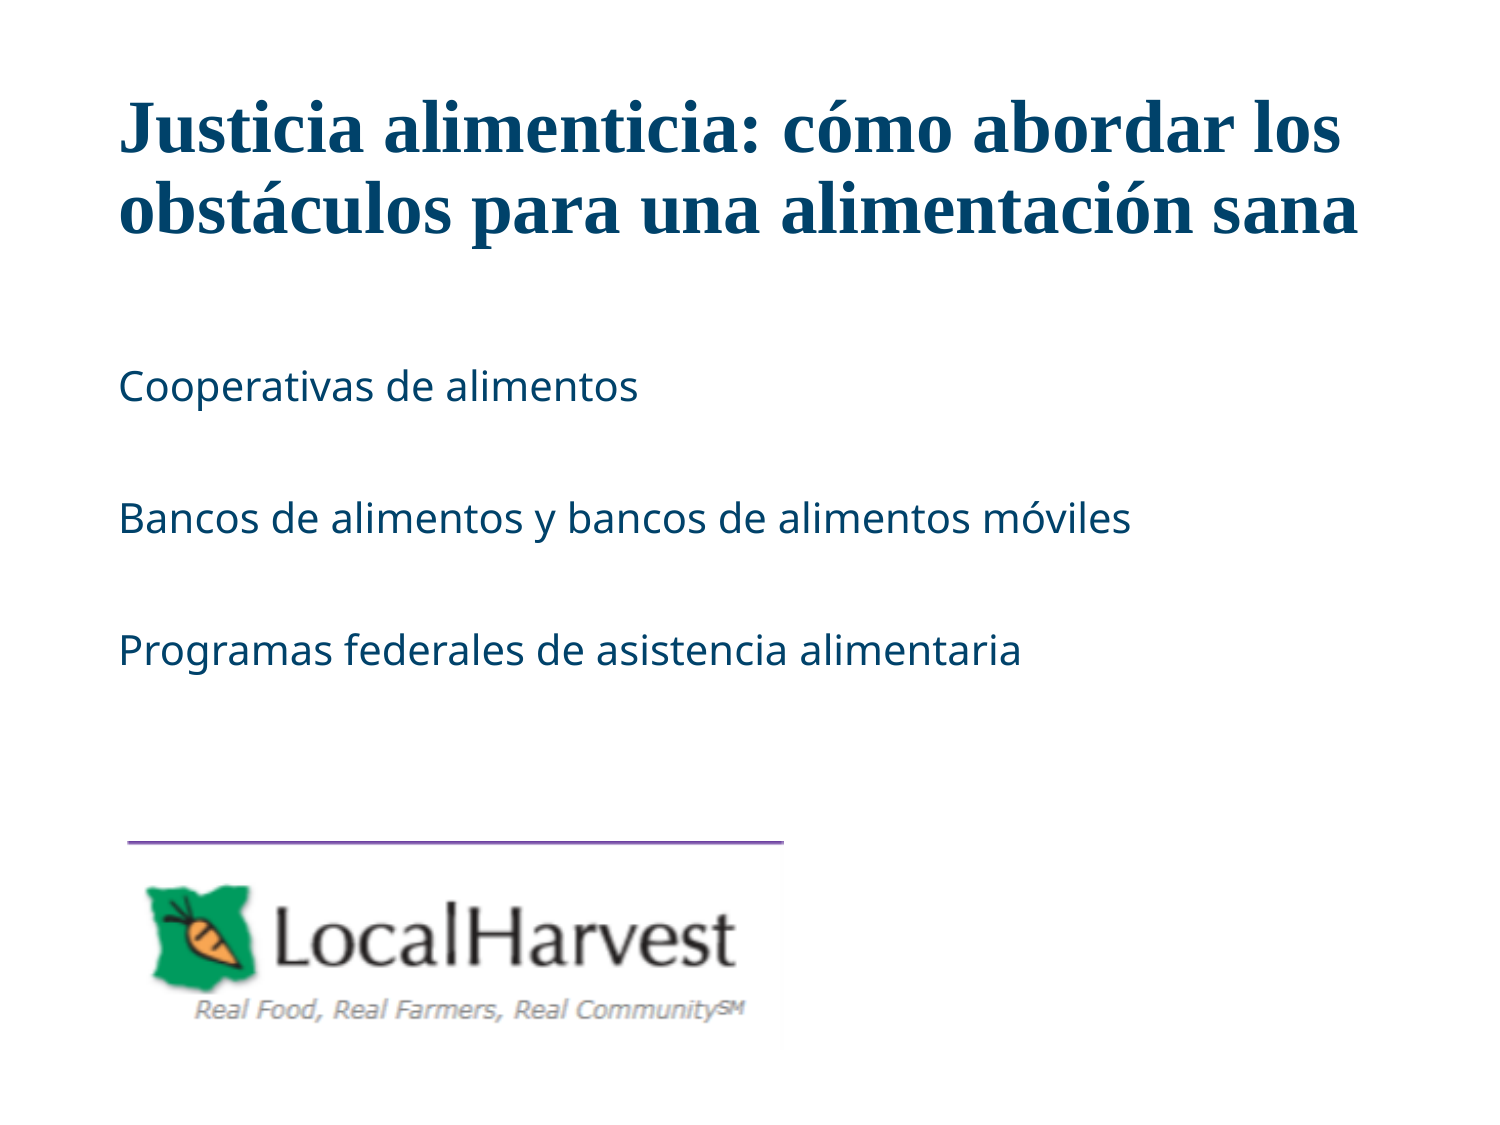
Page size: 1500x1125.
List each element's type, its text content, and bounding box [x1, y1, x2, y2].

list Cooperativas de alimentos Bancos de alimentos y bancos de alimentos móviles Programas federales de asistencia alimentaria [103, 357, 1397, 1072]
picture [127, 840, 784, 1050]
title Justicia alimenticia: cómo abordar los obstáculos para una alimentación sana [103, 59, 1437, 278]
